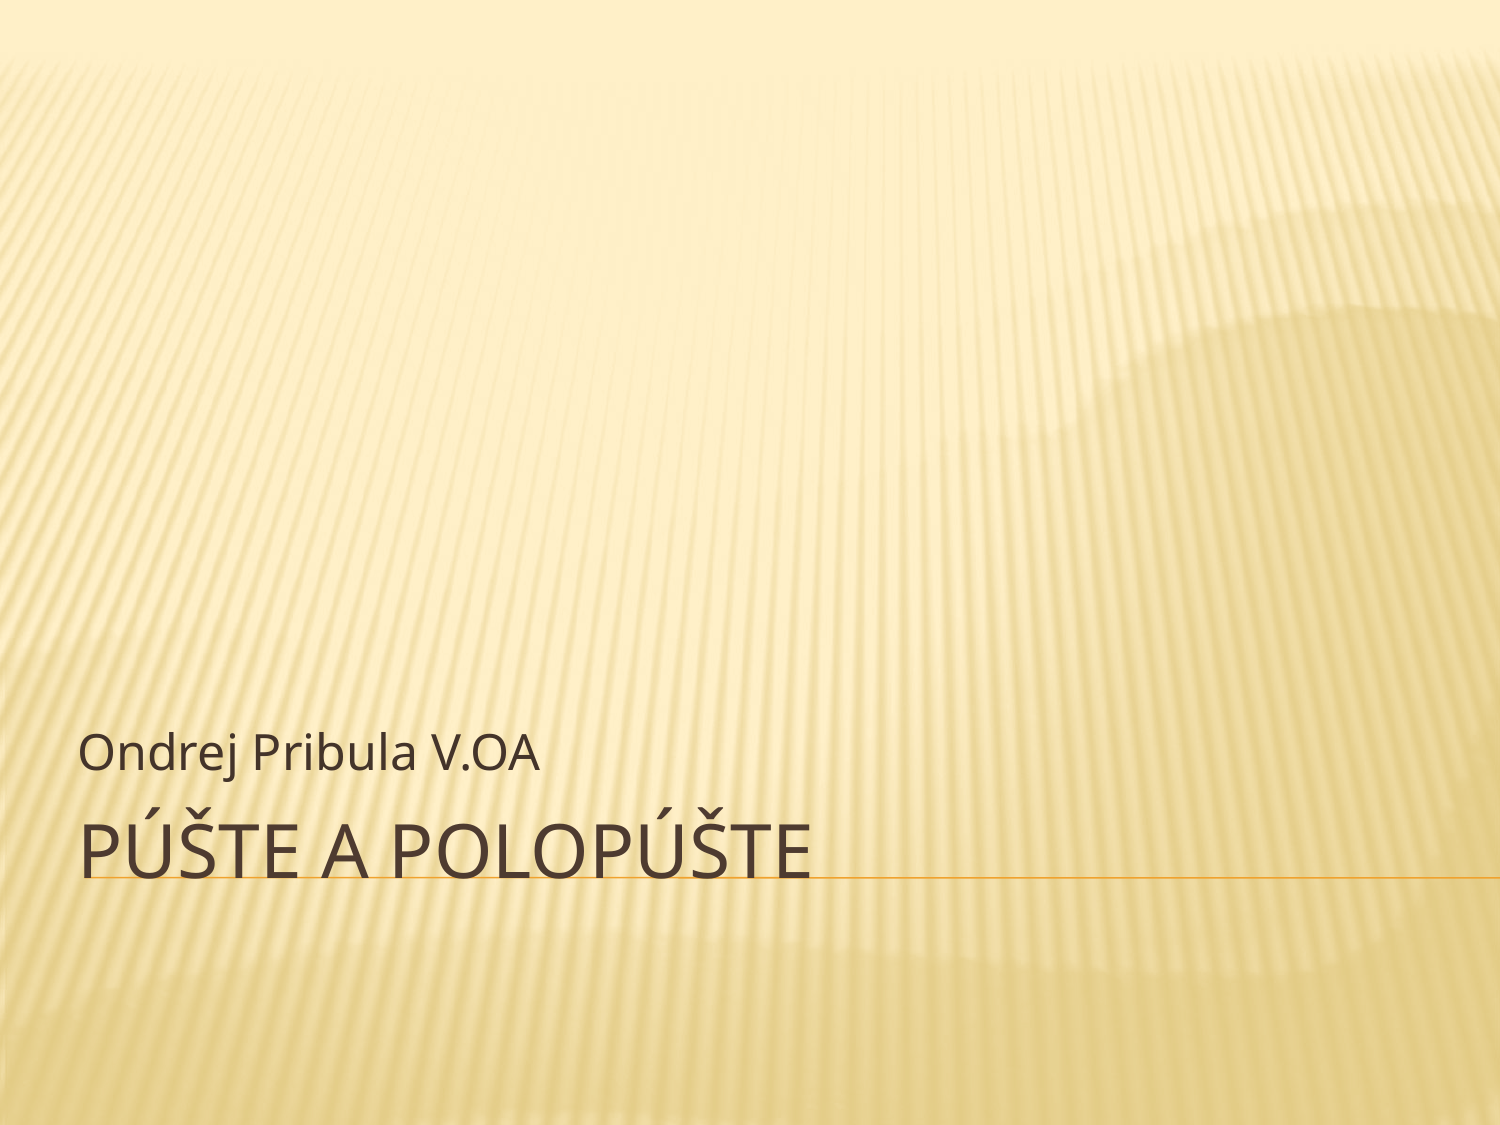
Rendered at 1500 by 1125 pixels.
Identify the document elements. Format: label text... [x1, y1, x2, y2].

title Púšte a polopúšte [62, 796, 1450, 997]
subtitle Ondrej Pribula V.OA [62, 637, 1450, 788]
